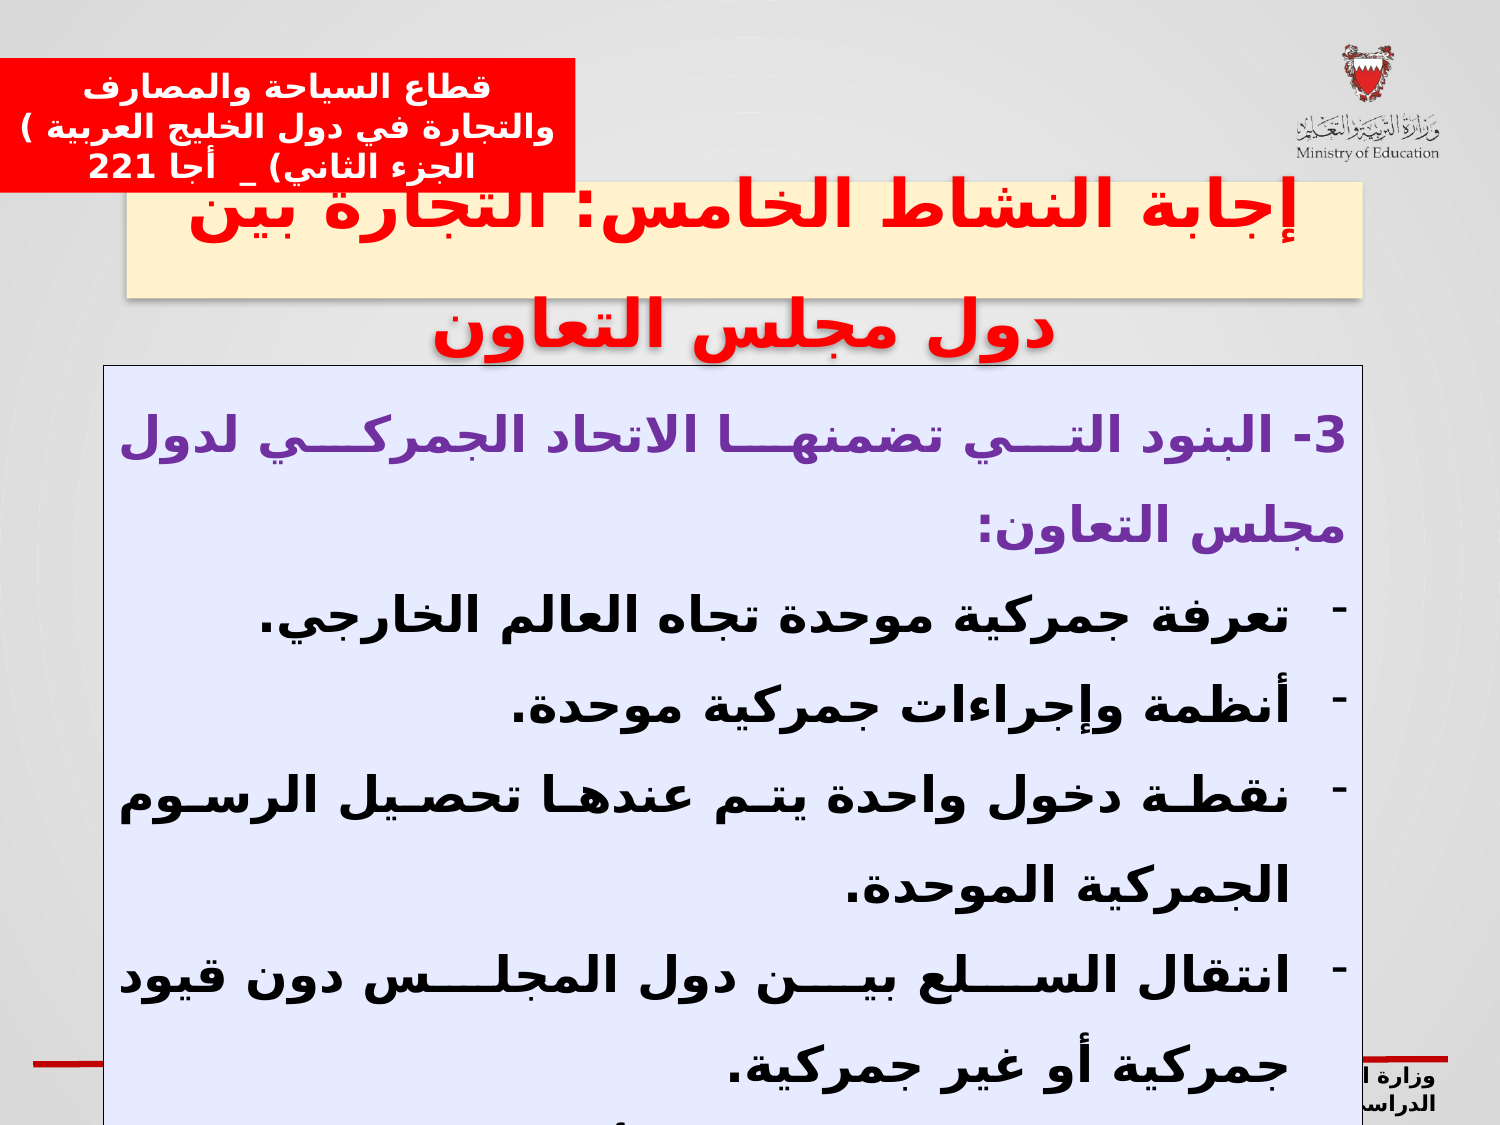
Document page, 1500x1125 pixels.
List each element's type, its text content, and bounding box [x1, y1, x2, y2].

text_box وزارة التربية والتعليم –الفصل الدراسي الأول 2021-2022م [1363, 1065, 1448, 1112]
text_box 3- البنود التي تضمنها الاتحاد الجمركي لدول مجلس التعاون: تعرفة جمركية موحدة تجاه العالم الخارجي. أنظمة وإجراءات جمركية موحدة. نقطة دخول واحدة يتم عندها تحصيل الرسوم الجمركية الموحدة. انتقال السلع بين دول المجلس دون قيود جمركية أو غير جمركية. معاملة السلع المنتجة في أي من دول المجلس معاملة المنتجات الوطنية. [103, 365, 1363, 1059]
text_box 3- البنود التي تضمنها الاتحاد الجمركي لدول مجلس التعاون: تعرفة جمركية موحدة تجاه العالم الخارجي. أنظمة وإجراءات جمركية موحدة. نقطة دخول واحدة يتم عندها تحصيل الرسوم الجمركية الموحدة. انتقال السلع بين دول المجلس دون قيود جمركية أو غير جمركية. معاملة السلع المنتجة في أي من دول المجلس معاملة المنتجات الوطنية. [103, 1065, 1363, 1125]
text_box قطاع السياحة والمصارف والتجارة في دول الخليج العربية ) الجزء الثاني) _ أجا 221 [0, 58, 576, 193]
picture [1268, 26, 1471, 183]
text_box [33, 1059, 1448, 1065]
text_box إجابة النشاط الخامس: التجارة بين دول مجلس التعاون [126, 181, 1364, 299]
